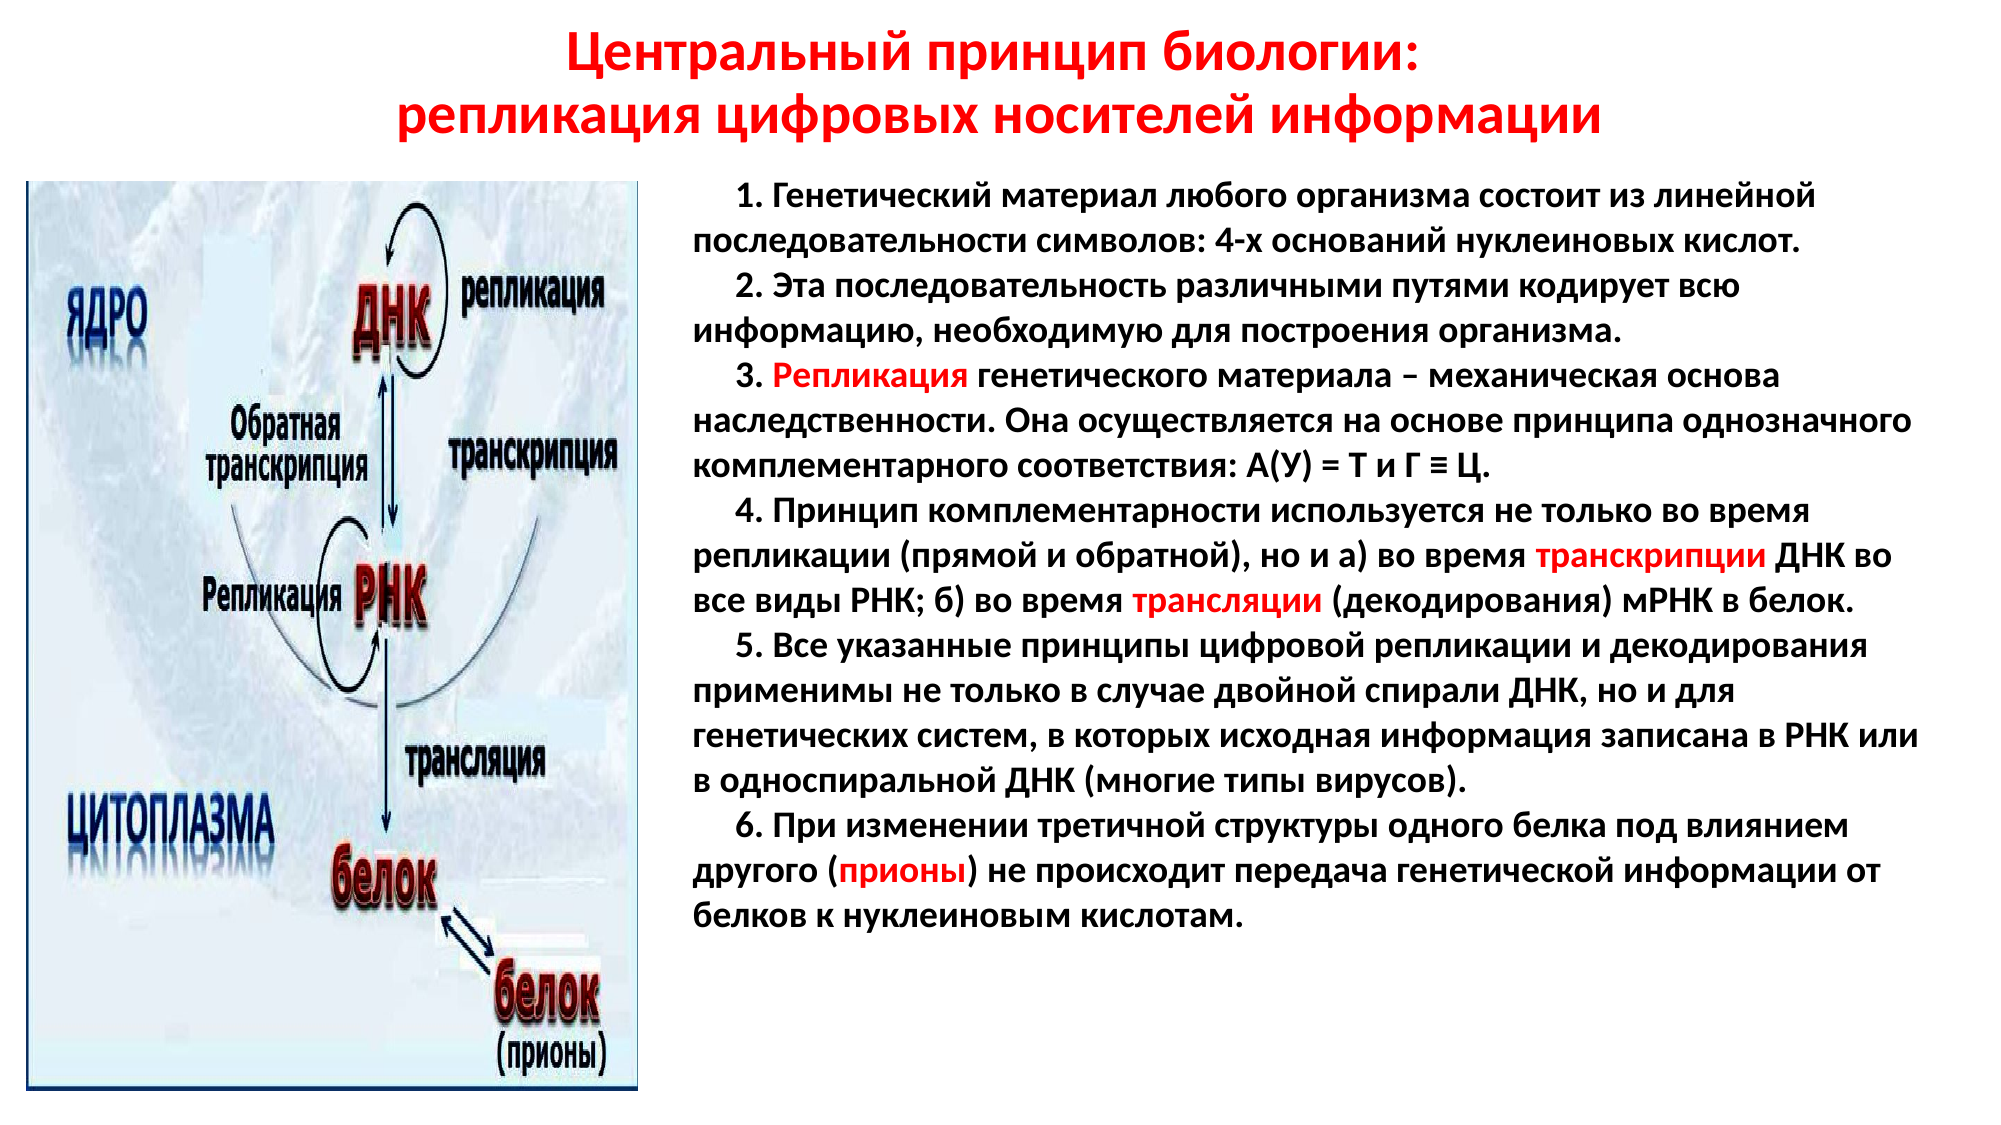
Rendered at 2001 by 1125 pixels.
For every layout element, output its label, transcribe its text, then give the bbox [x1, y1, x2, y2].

text_box 1. Генетический материал любого организма состоит из линейной последовательности символов: 4-х оснований нуклеиновых кислот. 2. Эта последовательность различными путями кодирует всю информацию, необходимую для построения организма. 3. Репликация генетического материала – механическая основа наследственности. Она осуществляется на основе принципа однозначного комплементарного соответствия: А(У) = Т и Г ≡ Ц. 4. Принцип комплементарности используется не только во время репликации (прямой и обратной), но и а) во время транскрипции ДНК во все виды РНК; б) во время трансляции (декодирования) мРНК в белок. 5. Все указанные принципы цифровой репликации и декодирования применимы не только в случае двойной спирали ДНК, но и для генетических систем, в которых исходная информация записана в РНК или в односпиральной ДНК (многие типы вирусов). 6. При изменении третичной структуры одного белка под влиянием другого (прионы) не происходит передача генетической информации от белков к нуклеиновым кислотам. [677, 162, 1956, 943]
title Центральный принцип биологии: репликация цифровых носителей информации [137, 0, 1863, 182]
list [26, 181, 638, 1091]
